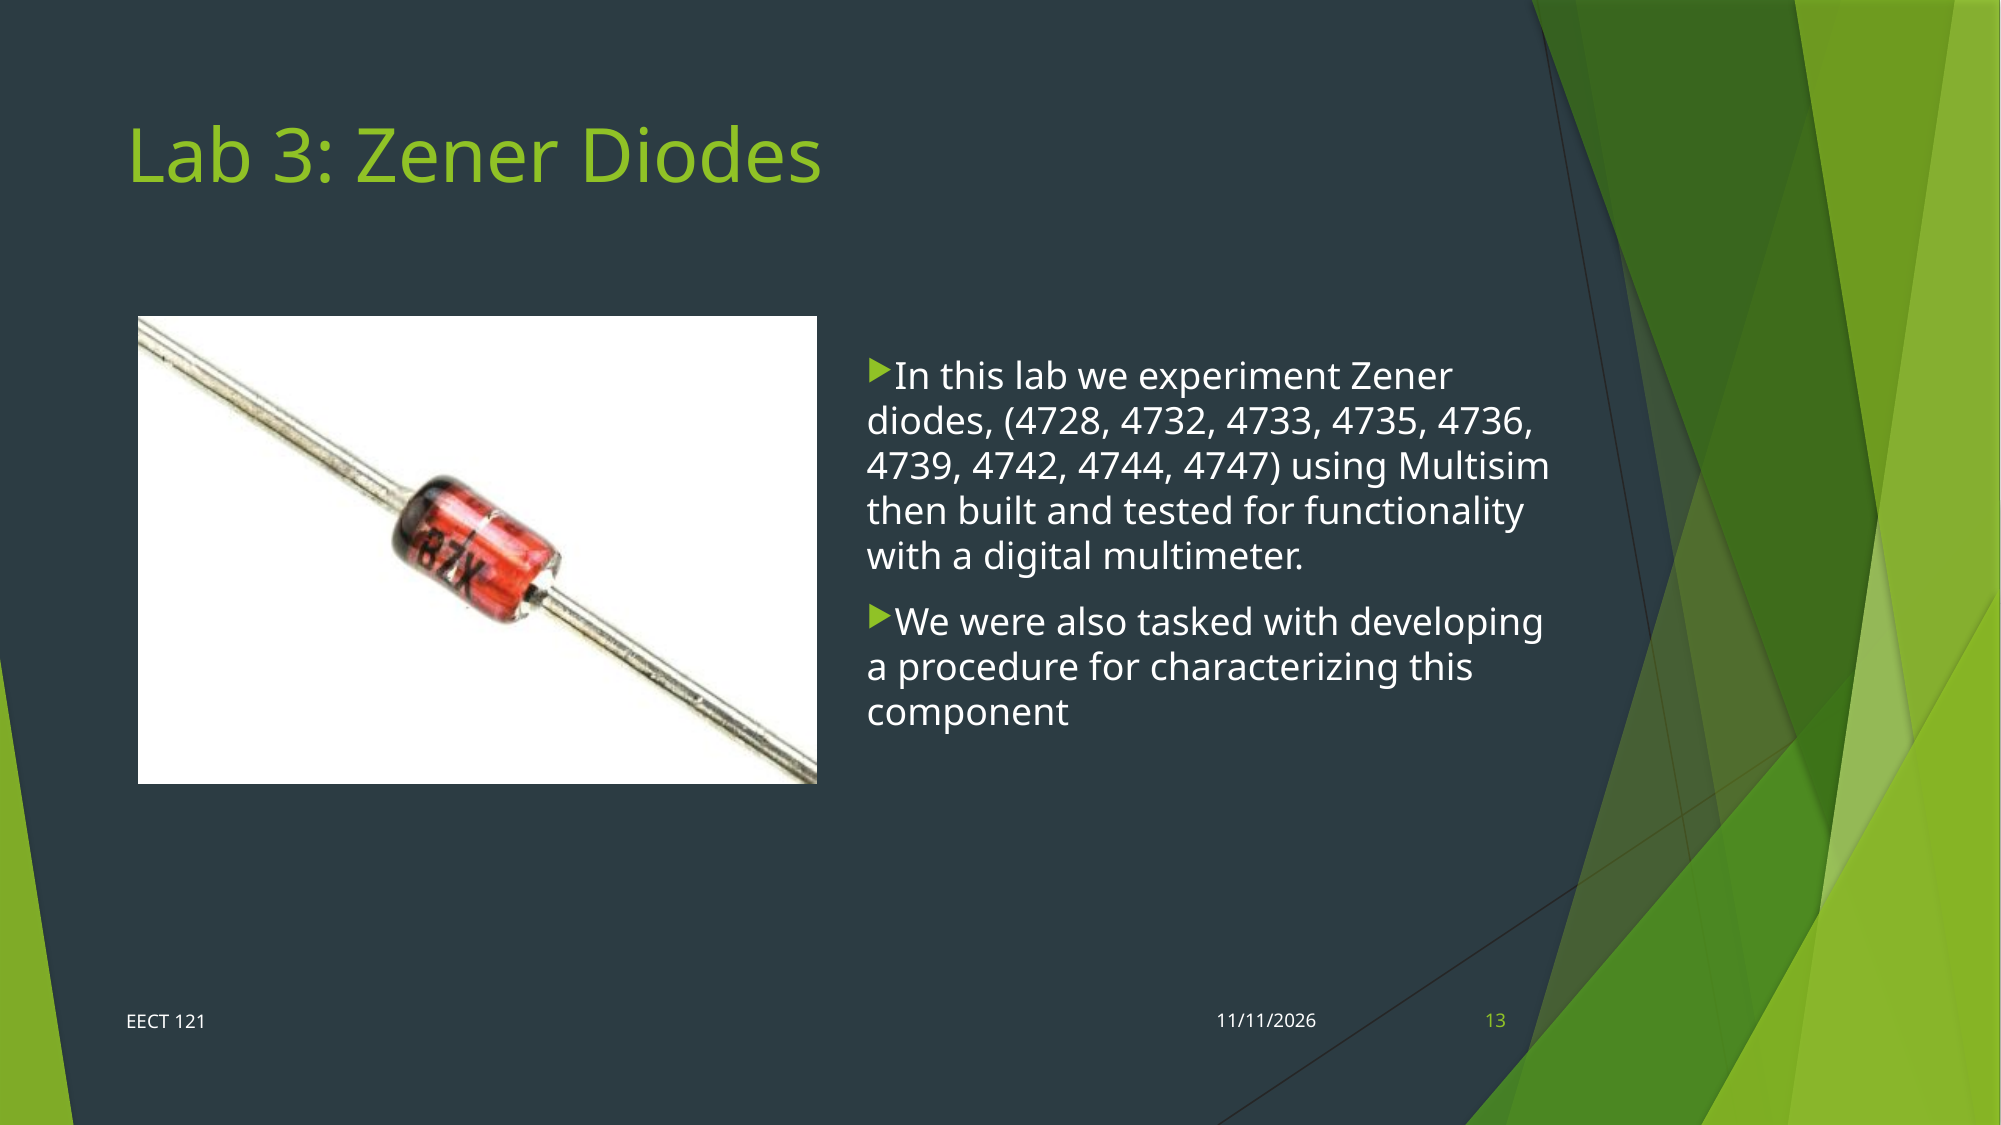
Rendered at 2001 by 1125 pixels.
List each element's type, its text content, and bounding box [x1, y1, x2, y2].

slide_number 13 [1409, 991, 1522, 1051]
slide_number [1145, 991, 1332, 1051]
title Lab 3: Zener Diodes [111, 99, 1522, 317]
picture [137, 316, 817, 785]
footer EECT 121 [111, 991, 1145, 1051]
text_box In this lab we experiment Zener diodes, (4728, 4732, 4733, 4735, 4736, 4739, 4742, 4744, 4747) using Multisim then built and tested for functionality with a digital multimeter. We were also tasked with developing a procedure for characterizing this component [851, 344, 1576, 963]
